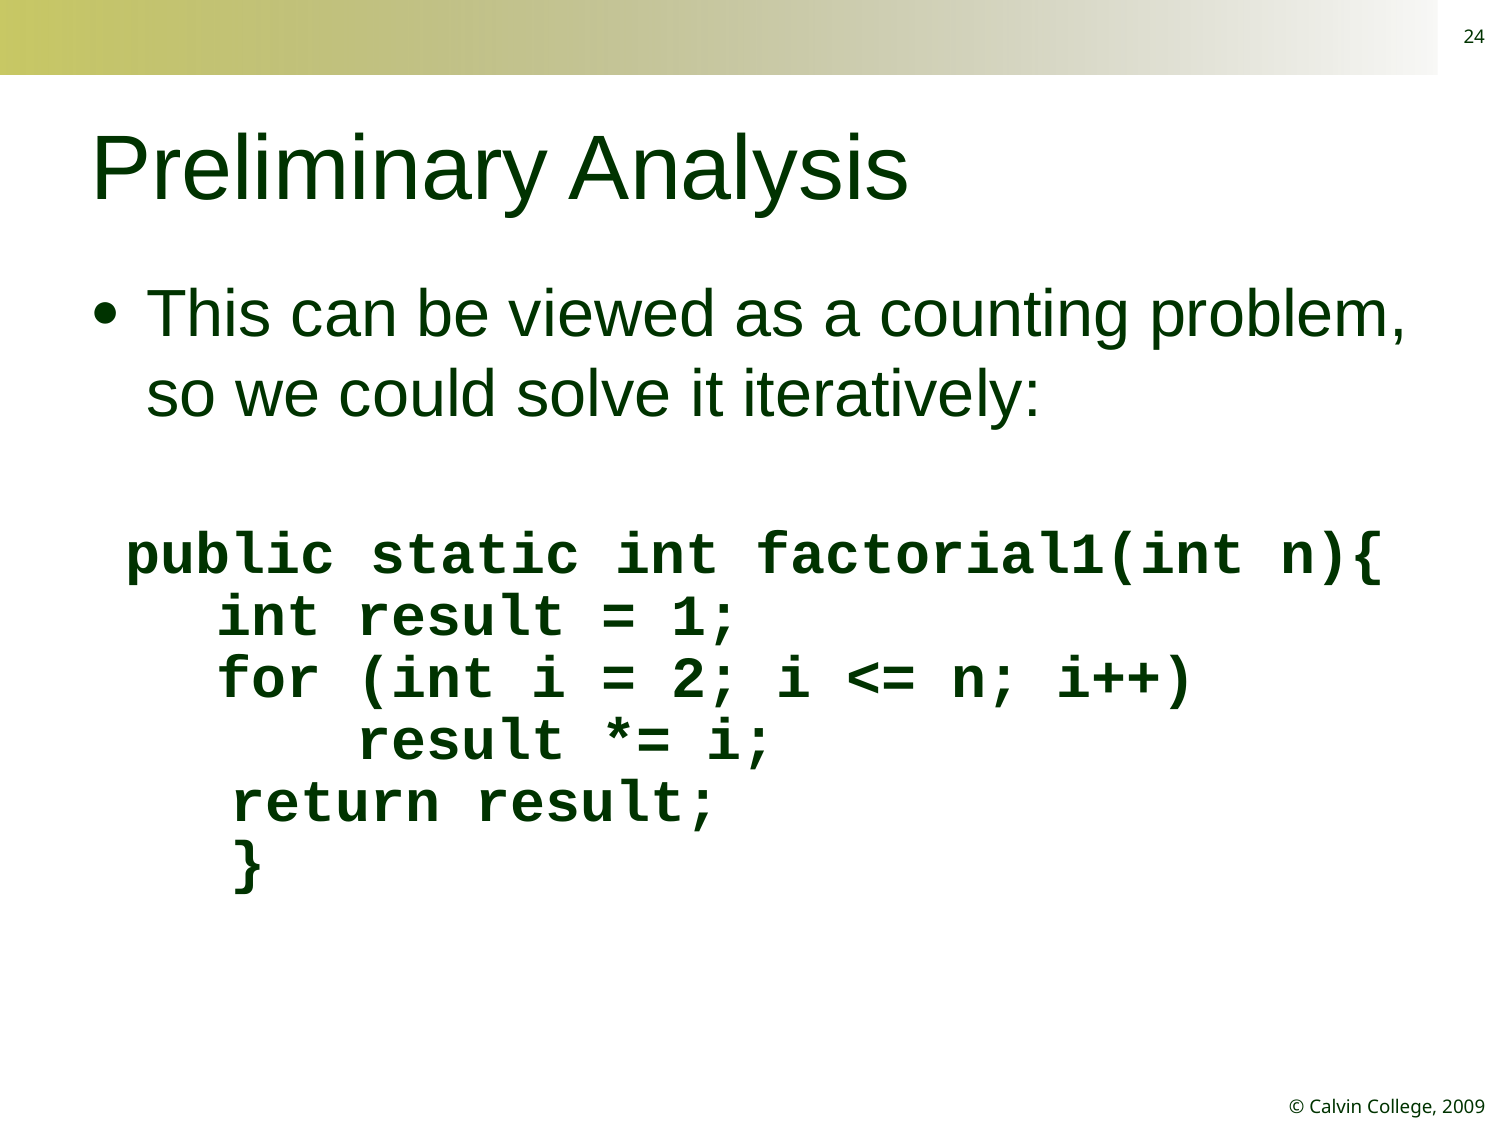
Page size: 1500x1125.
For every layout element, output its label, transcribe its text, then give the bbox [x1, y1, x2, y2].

list This can be viewed as a counting problem, so we could solve it iteratively: public static int factorial1(int n){ int result = 1; for (int i = 2; i <= n; i++) result *= i; return result; } [74, 262, 1463, 1038]
title Preliminary Analysis [74, 74, 1426, 251]
slide_number 24 [1437, 0, 1500, 76]
